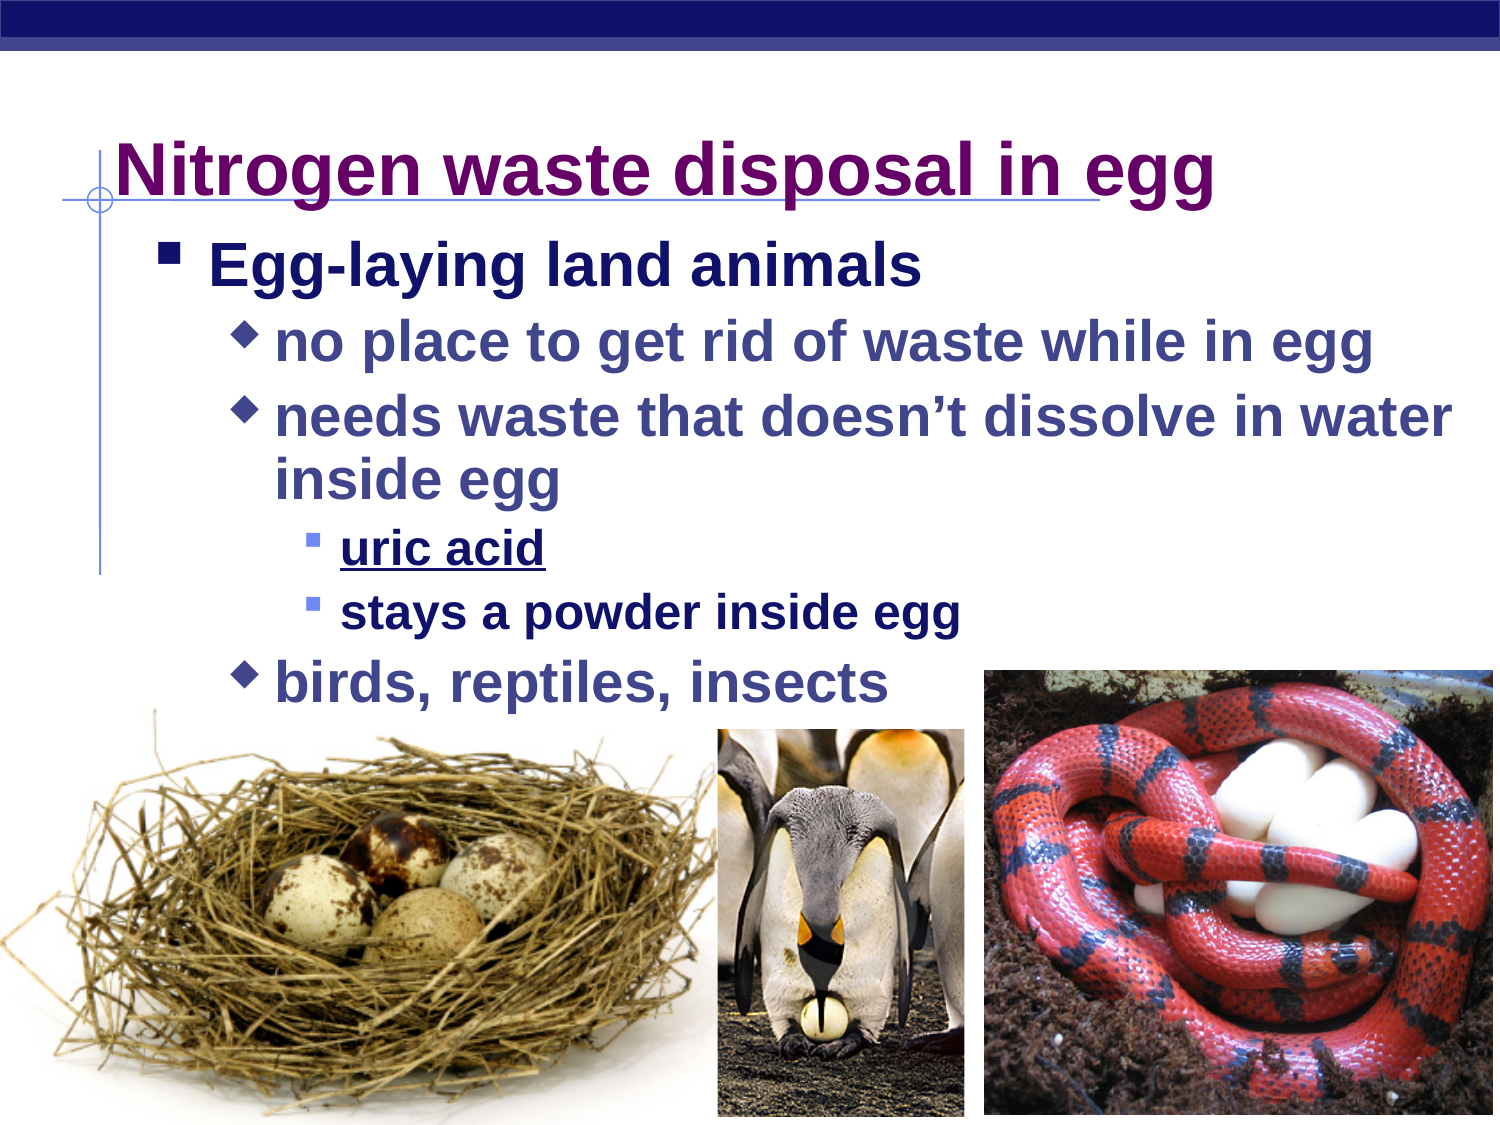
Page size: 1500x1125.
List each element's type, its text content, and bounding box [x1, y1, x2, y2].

list Egg-laying land animals no place to get rid of waste while in egg needs waste that doesn’t dissolve in water inside egg uric acid stays a powder inside egg birds, reptiles, insects [137, 224, 1500, 763]
picture [983, 670, 1493, 1116]
title Nitrogen waste disposal in egg [99, 112, 1376, 238]
picture [0, 661, 965, 1125]
